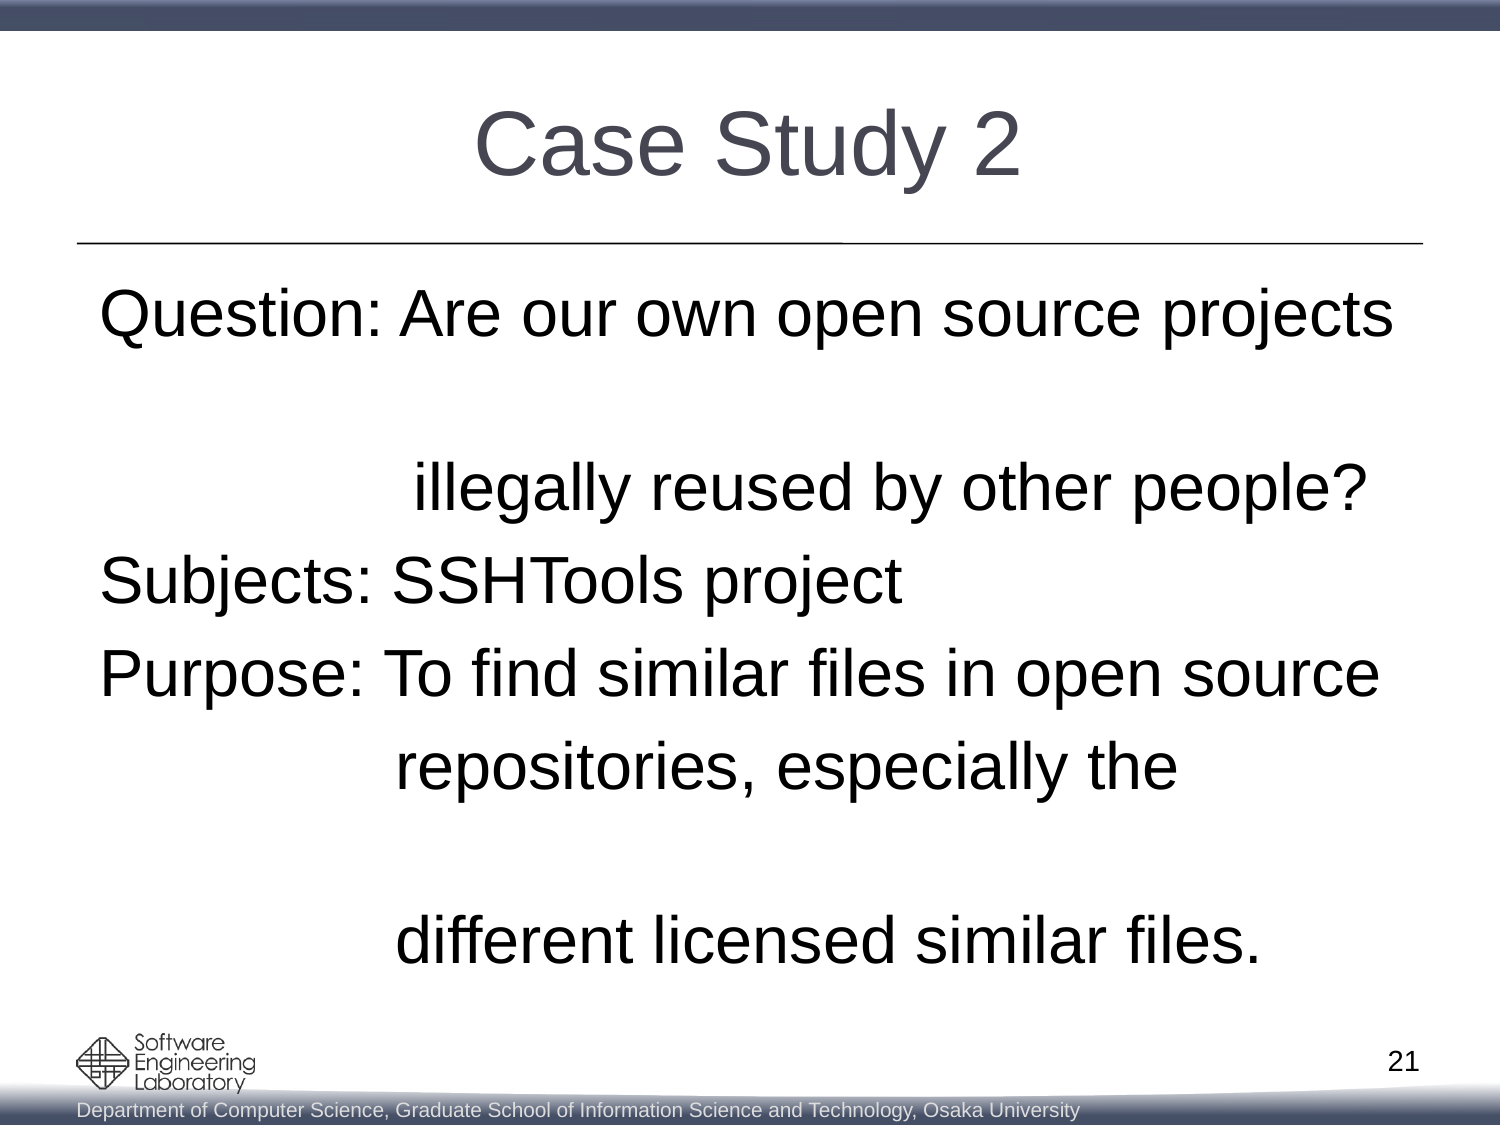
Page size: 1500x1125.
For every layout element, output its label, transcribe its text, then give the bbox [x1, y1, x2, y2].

picture [0, 0, 1500, 31]
list Question: Are our own open source projects illegally reused by other people? Subjects: SSHTools project Purpose: To find similar files in open source repositories, especially the different licensed similar files. [74, 262, 1426, 1006]
picture [0, 1033, 1500, 1125]
slide_number 21 [1246, 1034, 1436, 1083]
title Case Study 2 [74, 44, 1424, 233]
